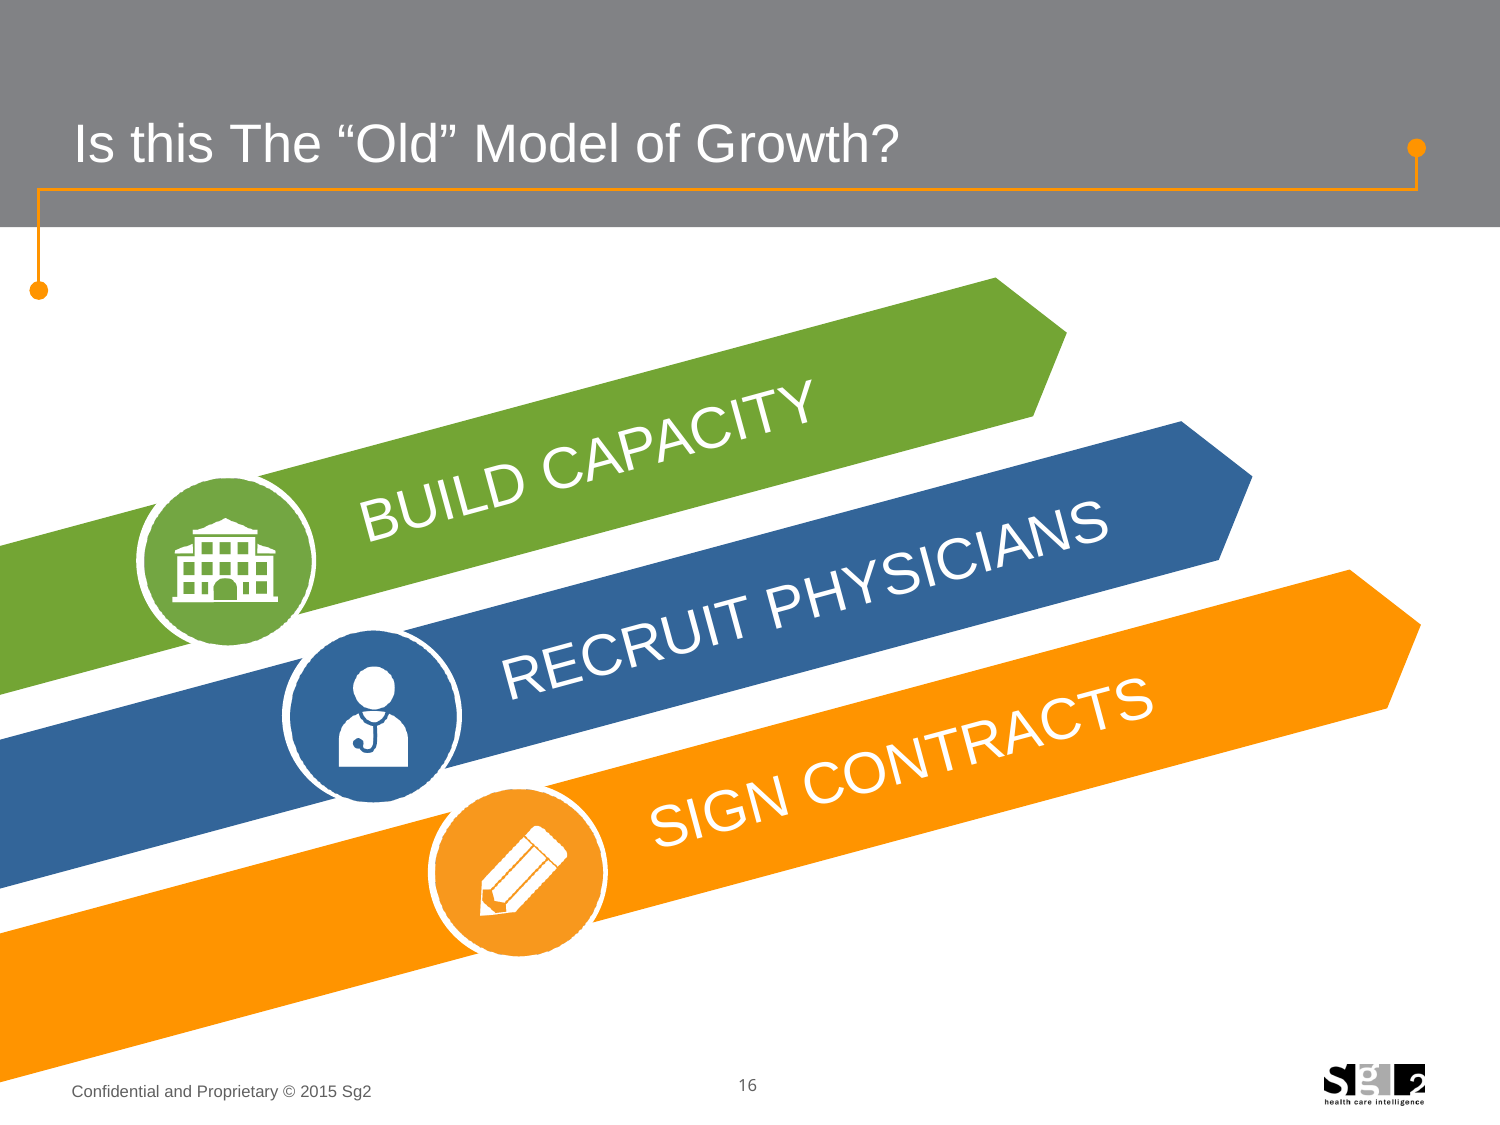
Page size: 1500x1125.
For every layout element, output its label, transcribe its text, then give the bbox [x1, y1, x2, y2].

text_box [0, 709, 1448, 963]
picture [1324, 1064, 1425, 1106]
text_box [0, 538, 1279, 806]
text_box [0, 401, 1088, 537]
title Is this The “Old” Model of Growth? [58, 23, 1424, 182]
